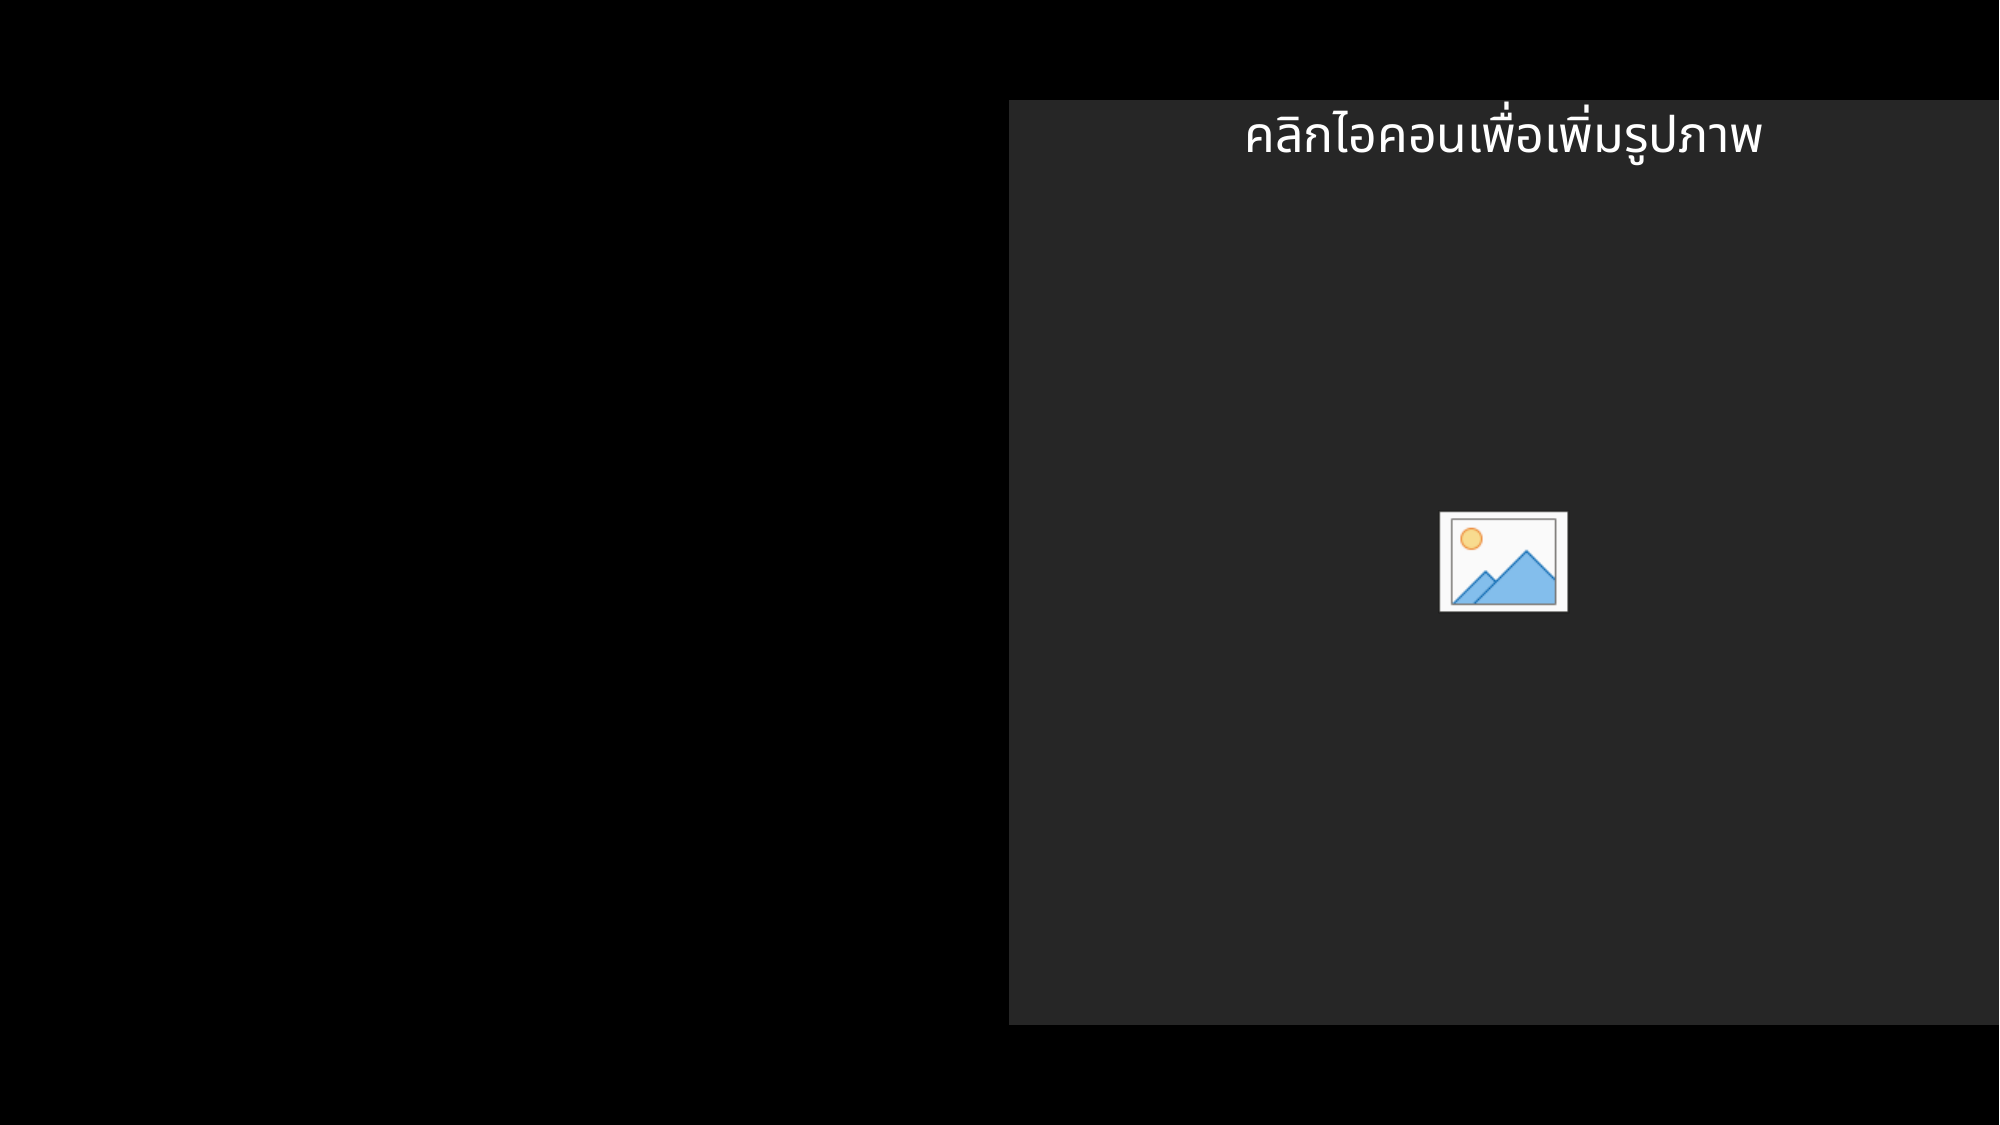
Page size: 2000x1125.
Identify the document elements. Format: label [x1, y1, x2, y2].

picture [1009, 99, 2000, 1025]
